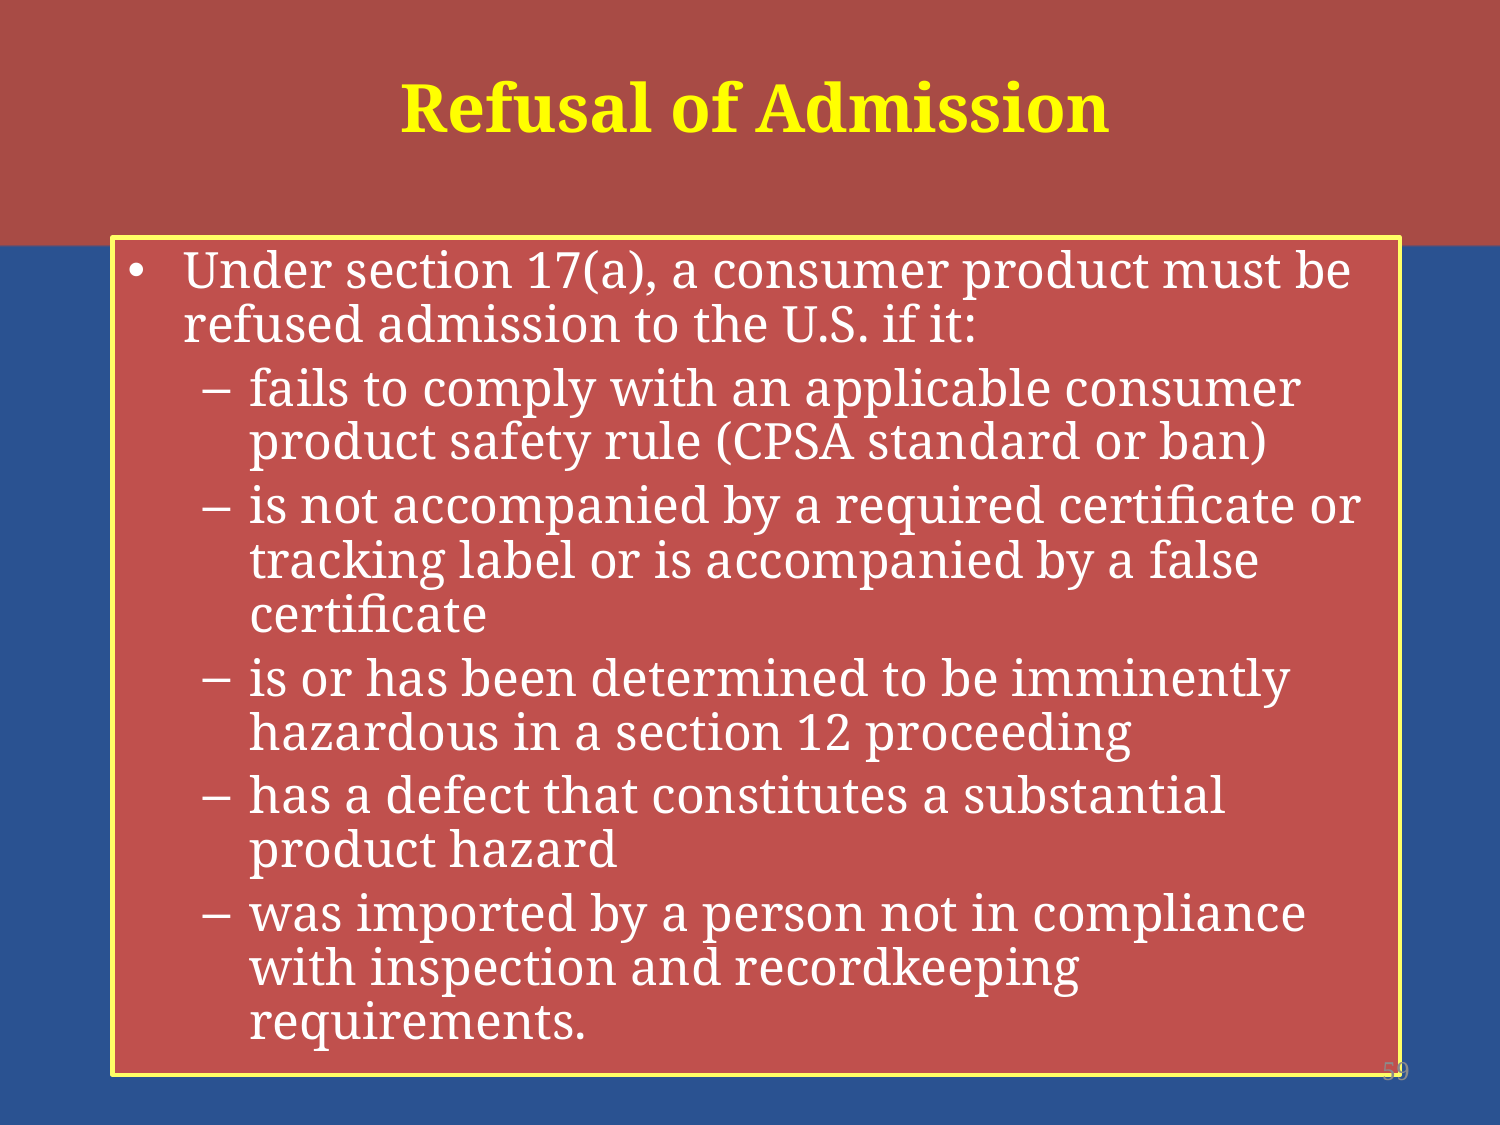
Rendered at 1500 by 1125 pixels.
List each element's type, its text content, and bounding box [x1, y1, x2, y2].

picture [0, 0, 1500, 1125]
list Under section 17(a), a consumer product must be refused admission to the U.S. if it: fails to comply with an applicable consumer product safety rule (CPSA standard or ban) is not accompanied by a required certificate or tracking label or is accompanied by a false certificate is or has been determined to be imminently hazardous in a section 12 proceeding has a defect that constitutes a substantial product hazard was imported by a person not in compliance with inspection and recordkeeping requirements. [110, 235, 1402, 1077]
slide_number 59 [1074, 1042, 1425, 1103]
title Refusal of Admission [87, 37, 1425, 175]
